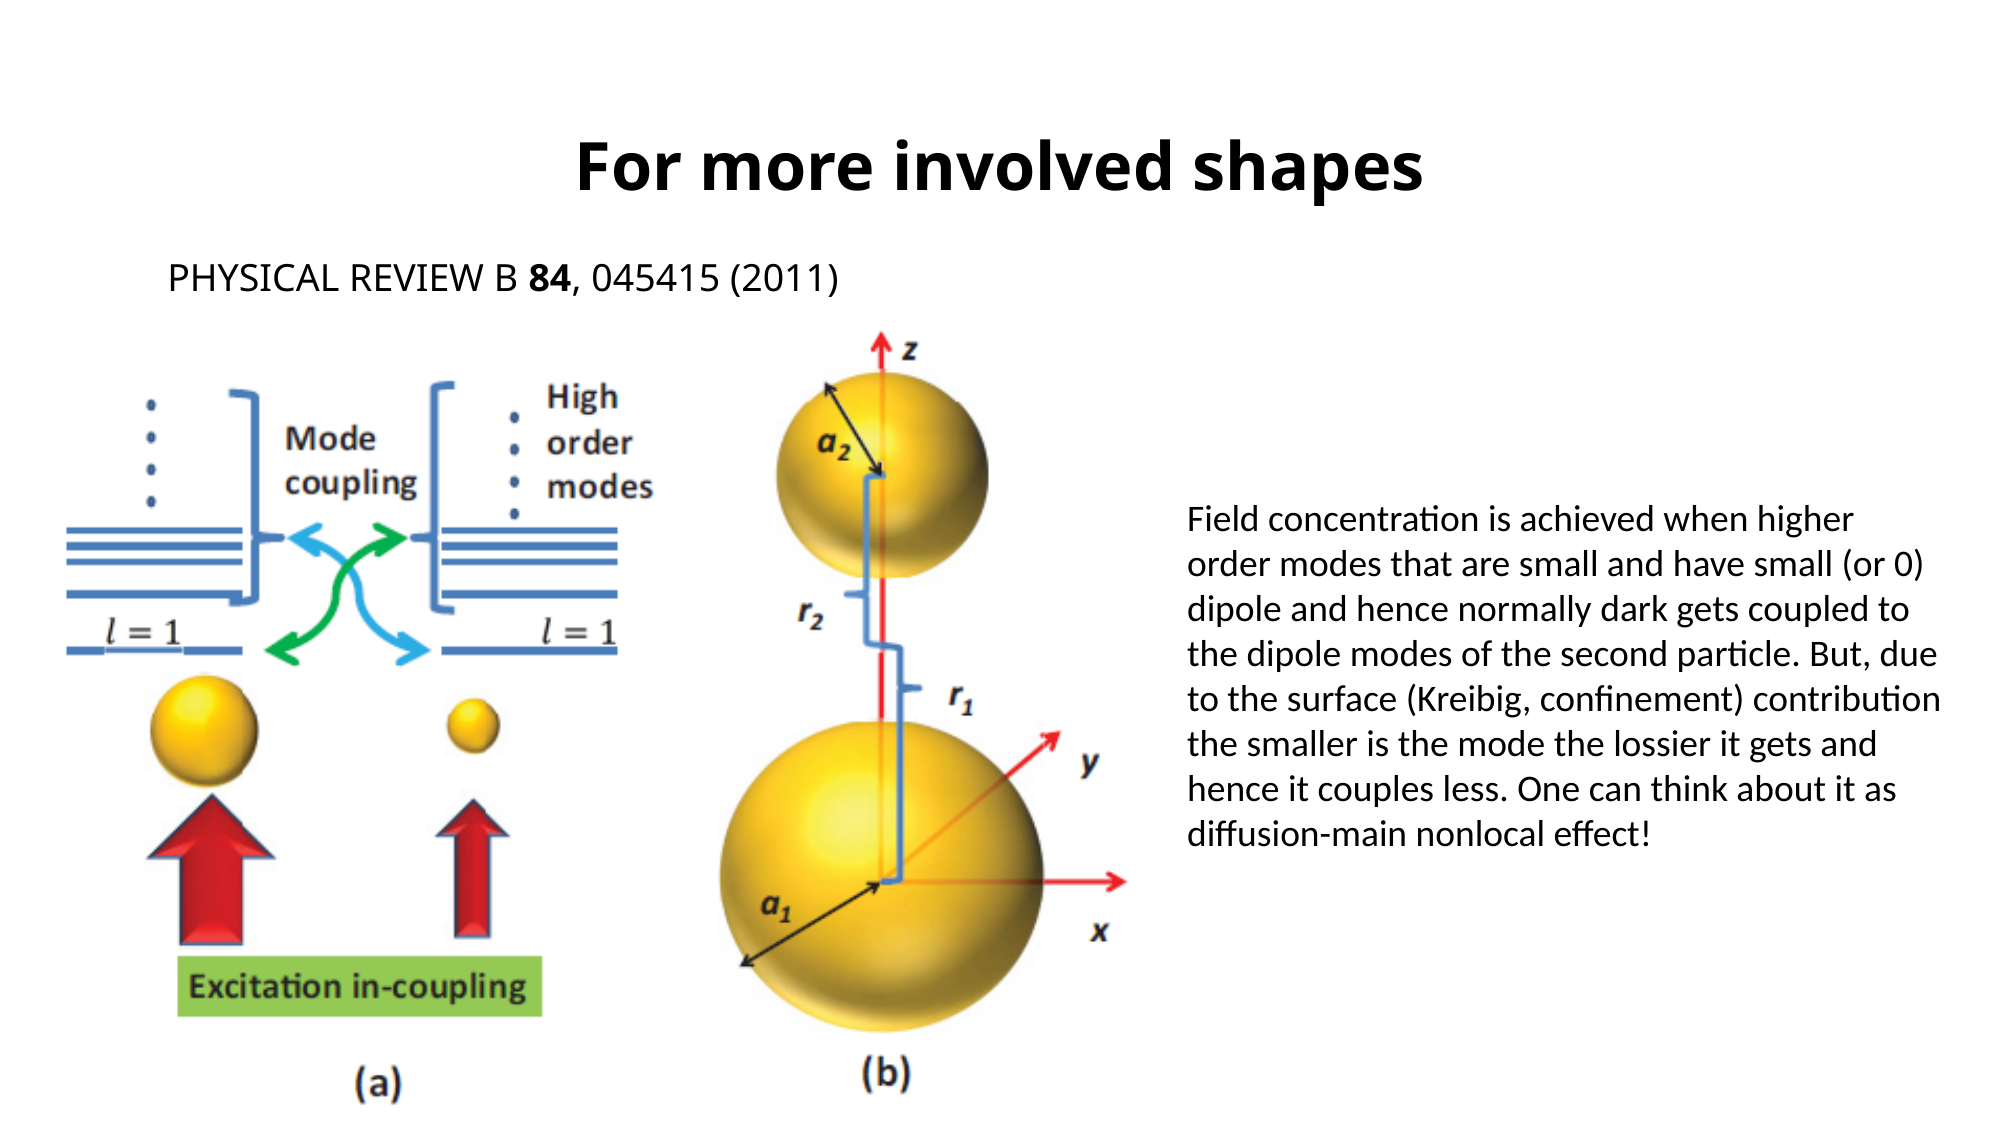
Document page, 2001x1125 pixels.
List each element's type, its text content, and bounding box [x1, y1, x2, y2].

title For more involved shapes [137, 59, 1863, 278]
text_box Field concentration is achieved when higher order modes that are small and have small (or 0) dipole and hence normally dark gets coupled to the dipole modes of the second particle. But, due to the surface (Kreibig, confinement) contribution the smaller is the mode the lossier it gets and hence it couples less. One can think about it as diffusion-main nonlocal effect! [1172, 486, 1960, 862]
text_box PHYSICAL REVIEW B 84, 045415 (2011) [152, 246, 854, 277]
picture [0, 277, 1142, 1125]
